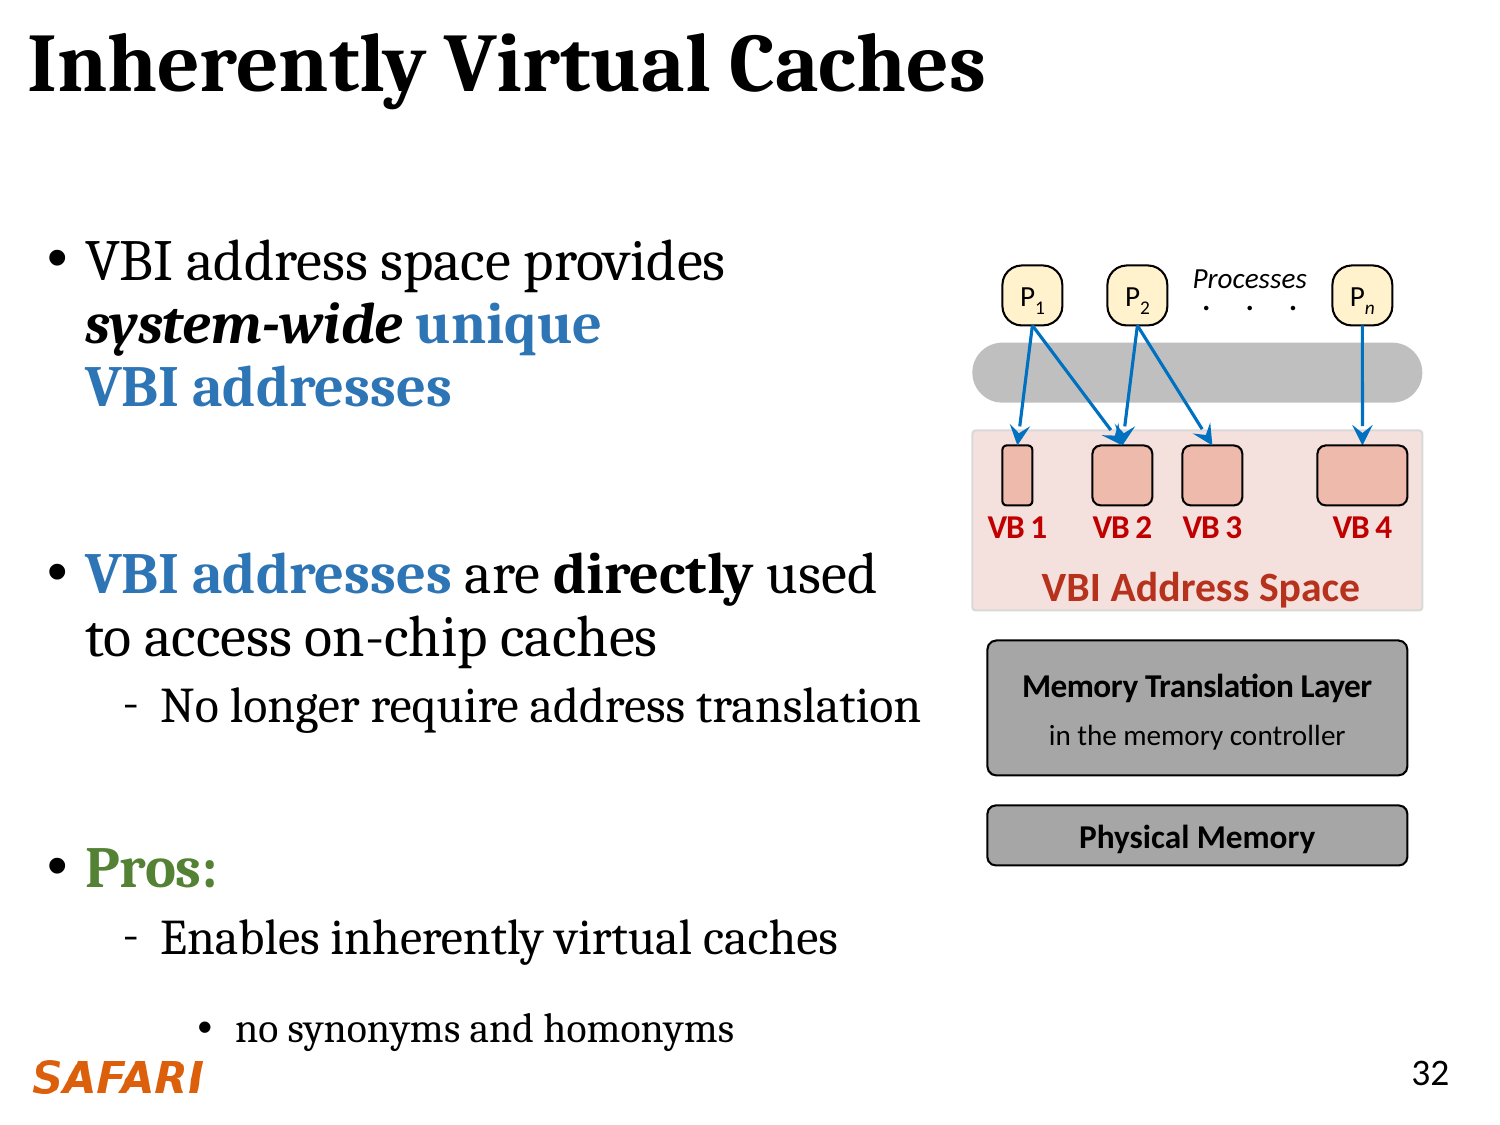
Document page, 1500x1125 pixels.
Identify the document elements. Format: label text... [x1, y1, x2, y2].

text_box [972, 259, 1423, 866]
list VBI address space provides system-wide unique VBI addresses VBI addresses are directly used to access on-chip caches No longer require address translation Pros: Enables inherently virtual caches no synonyms and homonyms [32, 140, 1465, 1013]
title Inherently Virtual Caches [12, 12, 1487, 134]
text_box 32 [901, 1040, 1465, 1101]
picture [31, 1051, 209, 1104]
